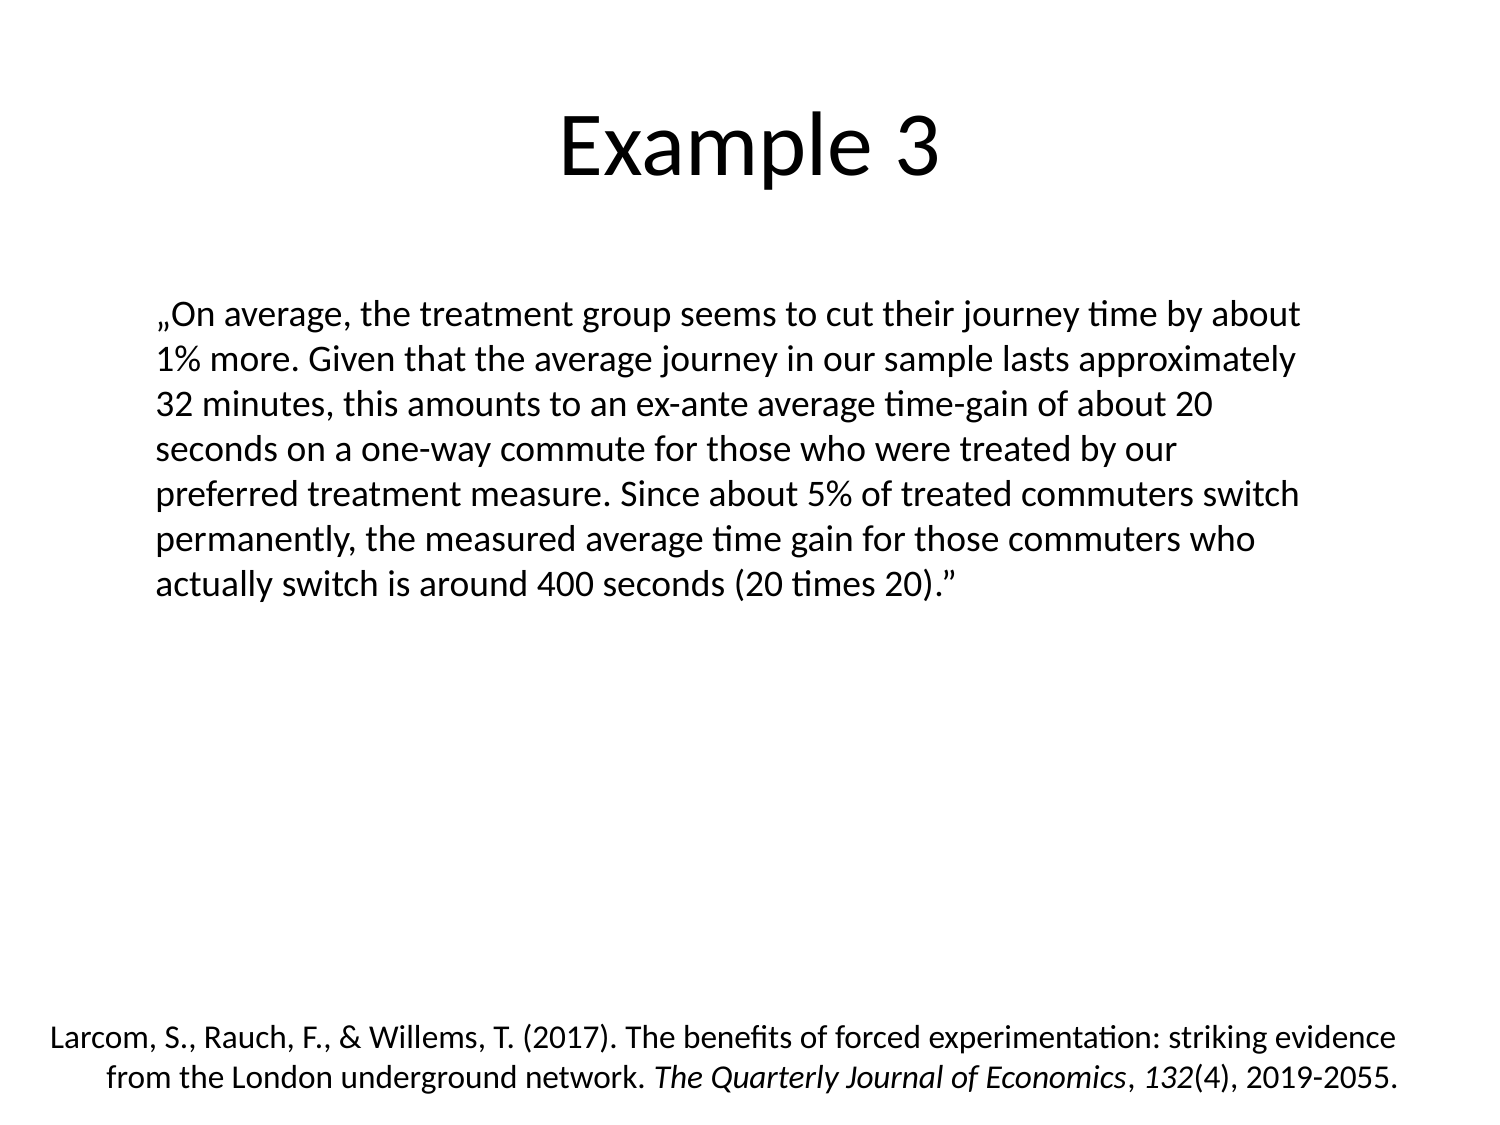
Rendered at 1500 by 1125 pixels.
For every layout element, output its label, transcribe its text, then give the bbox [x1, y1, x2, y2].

list Larcom, S., Rauch, F., & Willems, T. (2017). The benefits of forced experimentation: striking evidence from the London underground network. The Quarterly Journal of Economics, 132(4), 2019-2055. [35, 1007, 1465, 1125]
text_box „On average, the treatment group seems to cut their journey time by about 1% more. Given that the average journey in our sample lasts approximately 32 minutes, this amounts to an ex-ante average time-gain of about 20 seconds on a one-way commute for those who were treated by our preferred treatment measure. Since about 5% of treated commuters switch permanently, the measured average time gain for those commuters who actually switch is around 400 seconds (20 times 20).” [140, 281, 1336, 611]
title Example 3 [75, 45, 1425, 233]
